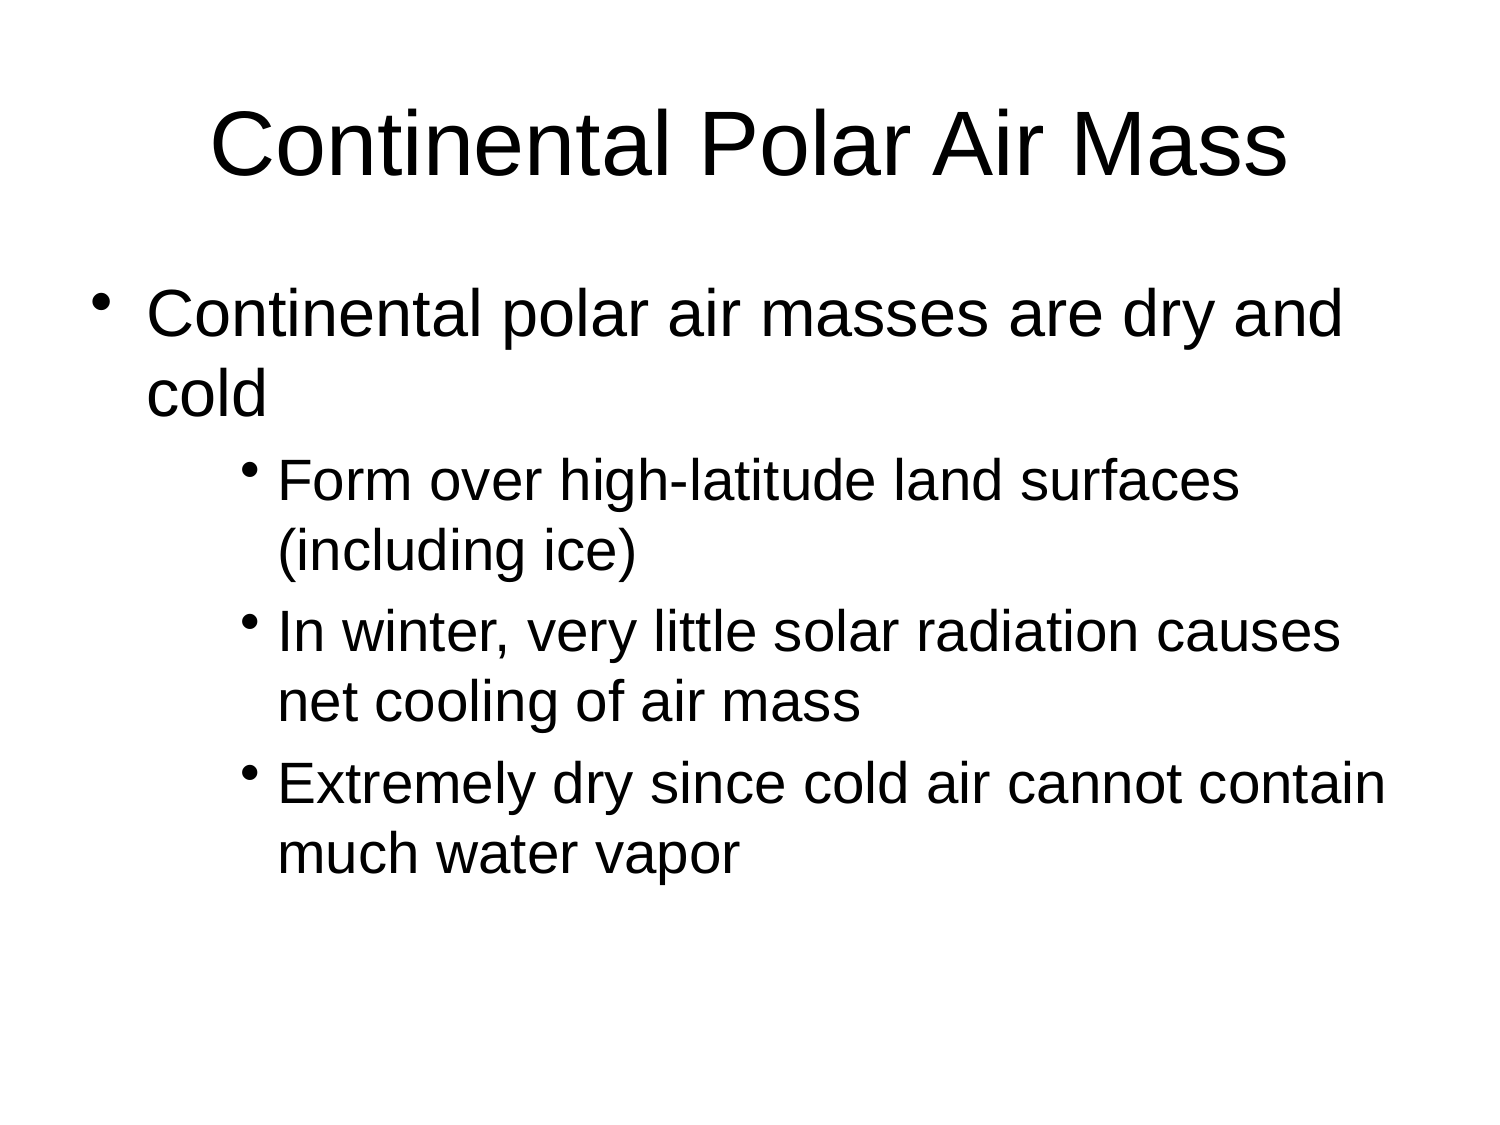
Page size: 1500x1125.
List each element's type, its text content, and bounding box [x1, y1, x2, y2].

title Continental Polar Air Mass [75, 45, 1425, 233]
list Continental polar air masses are dry and cold Form over high-latitude land surfaces (including ice) In winter, very little solar radiation causes net cooling of air mass Extremely dry since cold air cannot contain much water vapor [75, 262, 1425, 1005]
